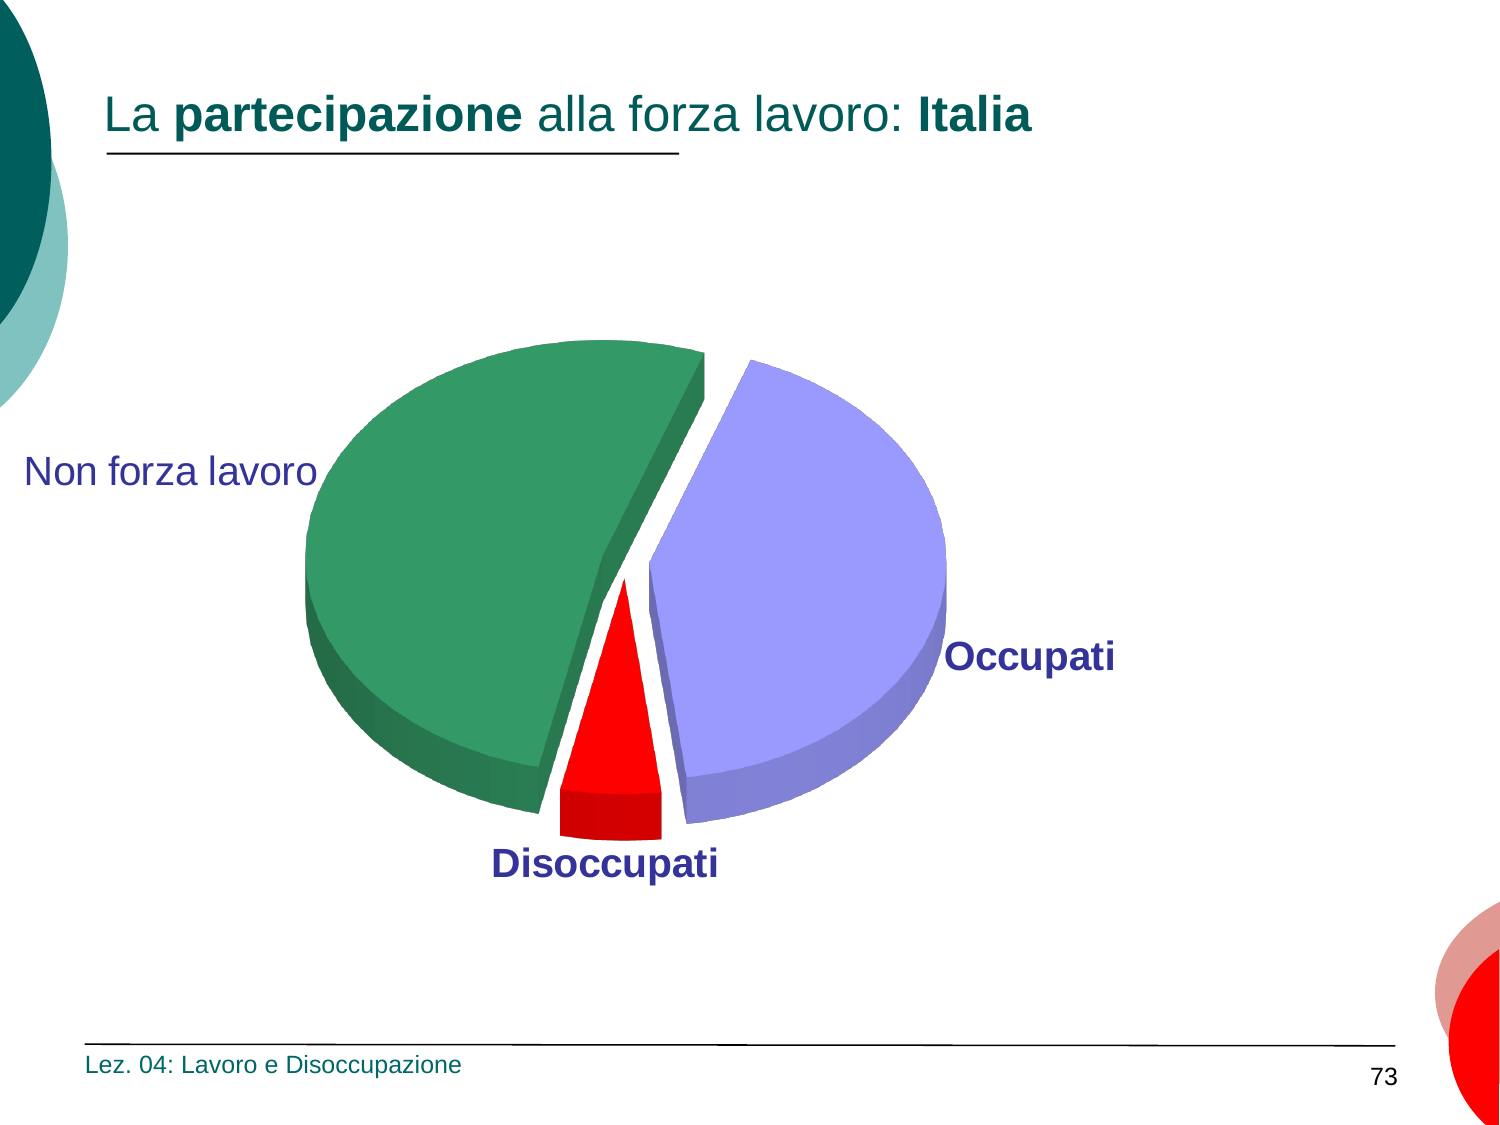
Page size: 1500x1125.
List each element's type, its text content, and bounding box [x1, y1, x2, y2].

footer Lez. 04: Lavoro e Disoccupazione [69, 1047, 662, 1086]
chart [0, 251, 1439, 1039]
title La partecipazione alla forza lavoro: Italia [88, 73, 1400, 149]
